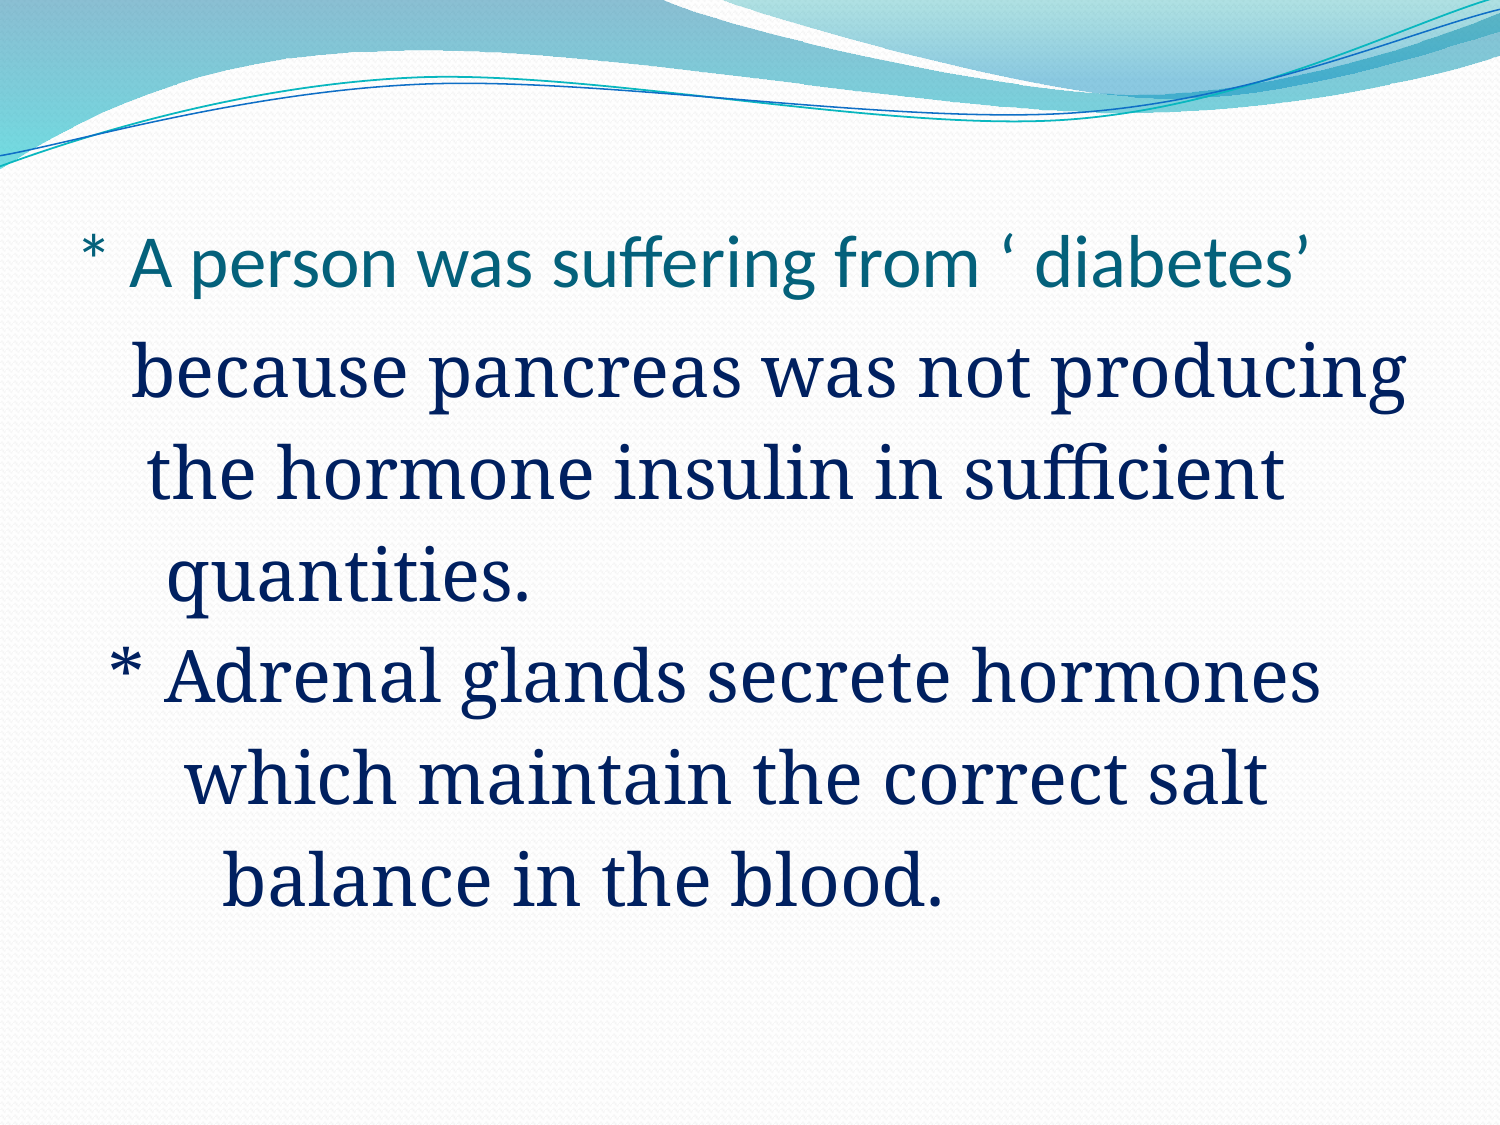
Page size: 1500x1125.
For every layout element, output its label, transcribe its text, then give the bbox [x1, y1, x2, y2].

title * A person was suffering from ‘ diabetes’ [75, 115, 1425, 303]
list because pancreas was not producing the hormone insulin in sufficient quantities. * Adrenal glands secrete hormones which maintain the correct salt balance in the blood. [75, 317, 1425, 1038]
